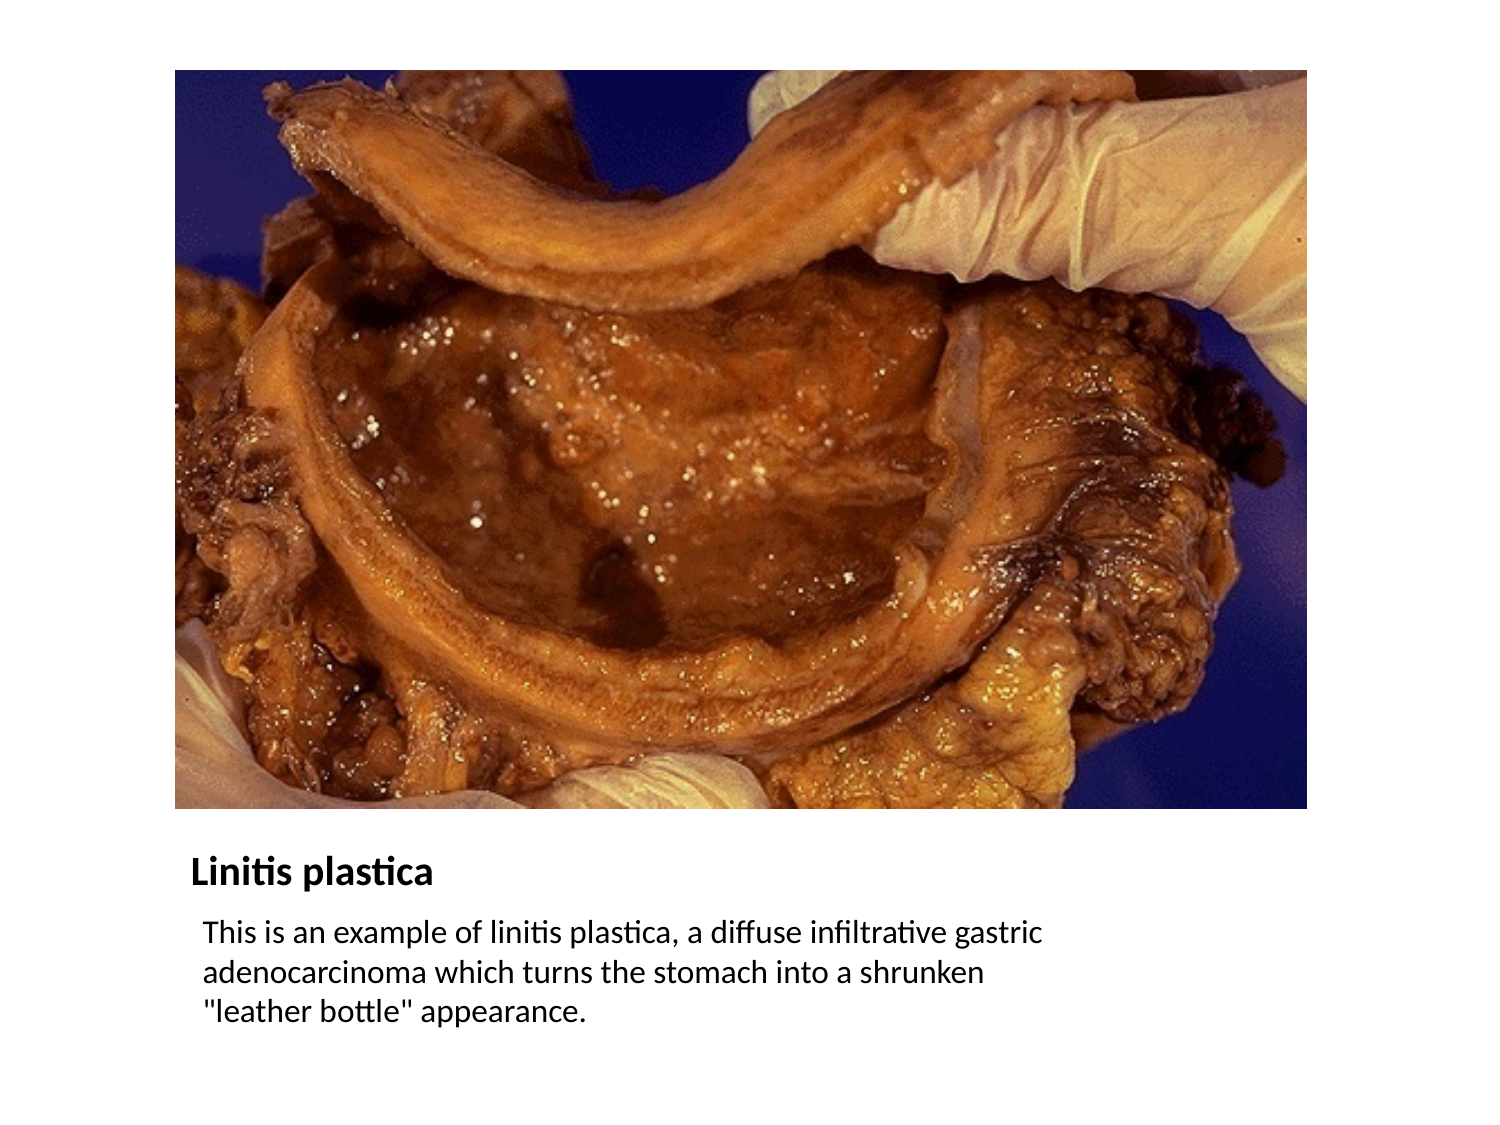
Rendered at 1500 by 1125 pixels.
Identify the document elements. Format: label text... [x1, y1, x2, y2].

title Linitis plastica [175, 816, 1076, 902]
list This is an example of linitis plastica, a diffuse infiltrative gastric adenocarcinoma which turns the stomach into a shrunken "leather bottle" appearance. [187, 902, 1088, 1067]
picture [175, 70, 1307, 809]
